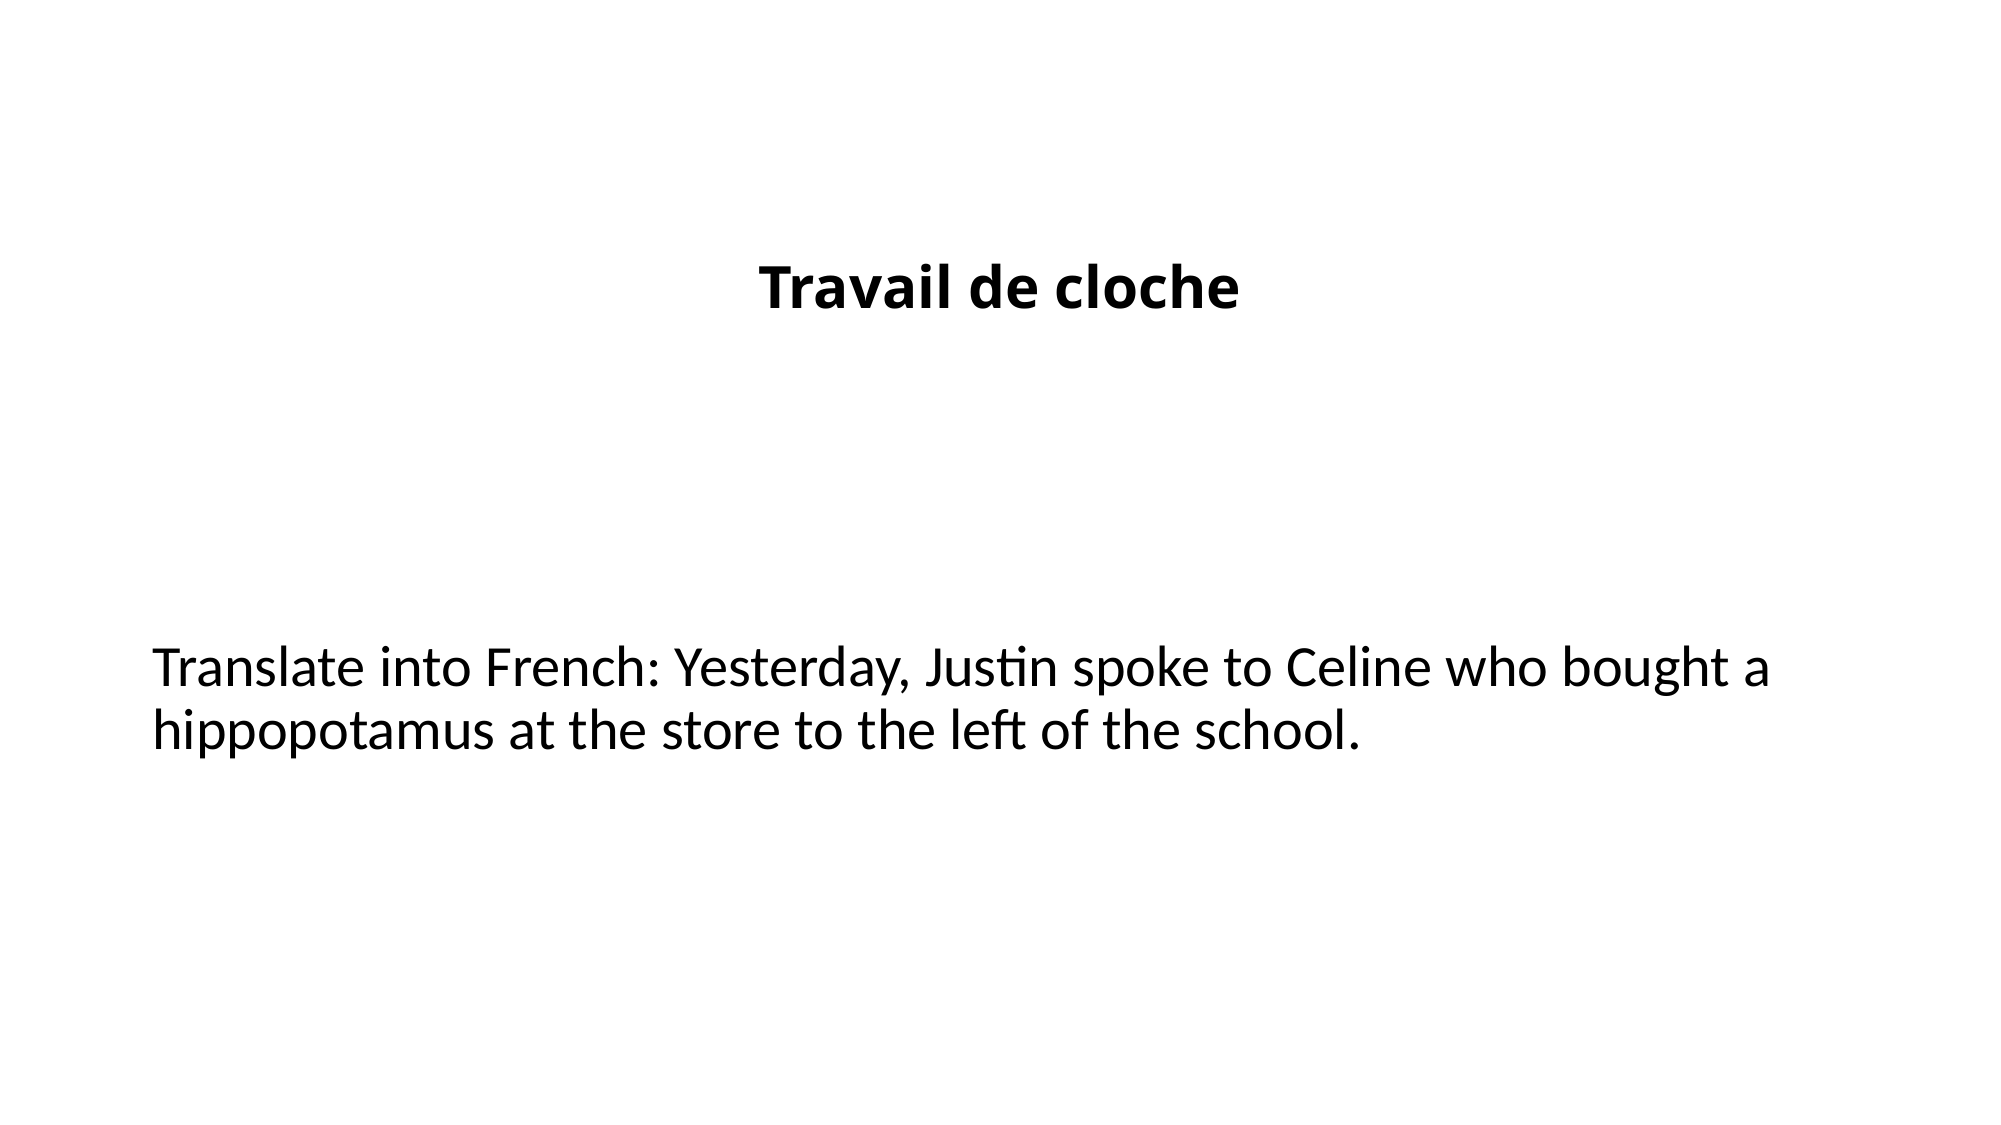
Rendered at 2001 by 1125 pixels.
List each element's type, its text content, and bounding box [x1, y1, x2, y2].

title Travail de cloche [137, 59, 1863, 370]
list Translate into French: Yesterday, Justin spoke to Celine who bought a hippopotamus at the store to the left of the school. [137, 370, 1863, 1014]
